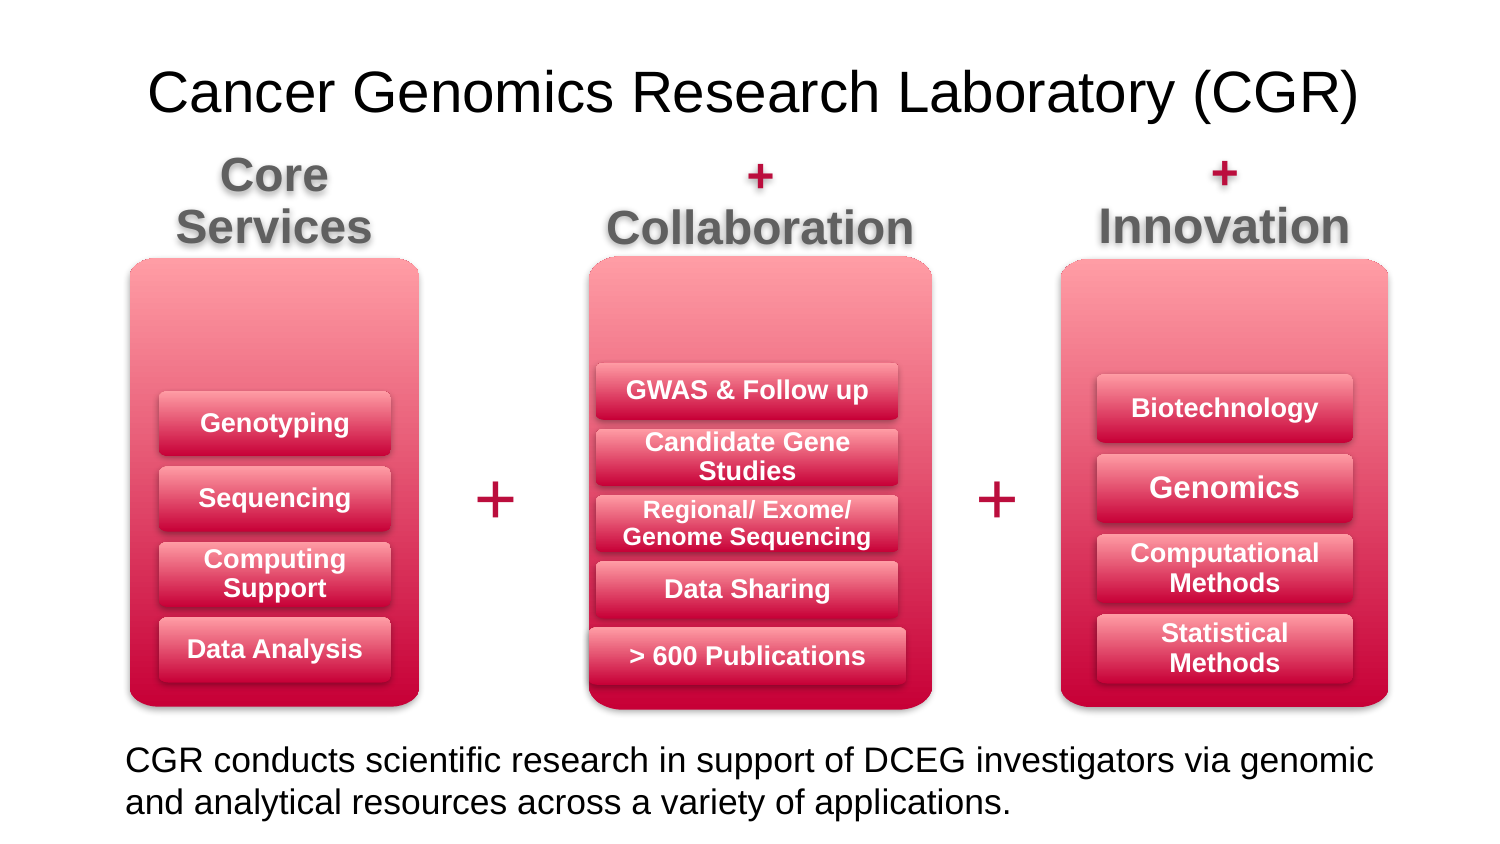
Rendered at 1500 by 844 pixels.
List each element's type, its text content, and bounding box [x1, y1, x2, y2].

text_box + [461, 442, 531, 548]
text_box Cancer Genomics Research Laboratory (CGR) [79, 35, 1430, 143]
text_box + [962, 442, 1032, 548]
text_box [1060, 258, 1389, 708]
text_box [588, 255, 933, 710]
text_box CGR conducts scientific research in support of DCEG investigators via genomic and analytical resources across a variety of applications. [112, 730, 1430, 829]
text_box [129, 257, 420, 707]
